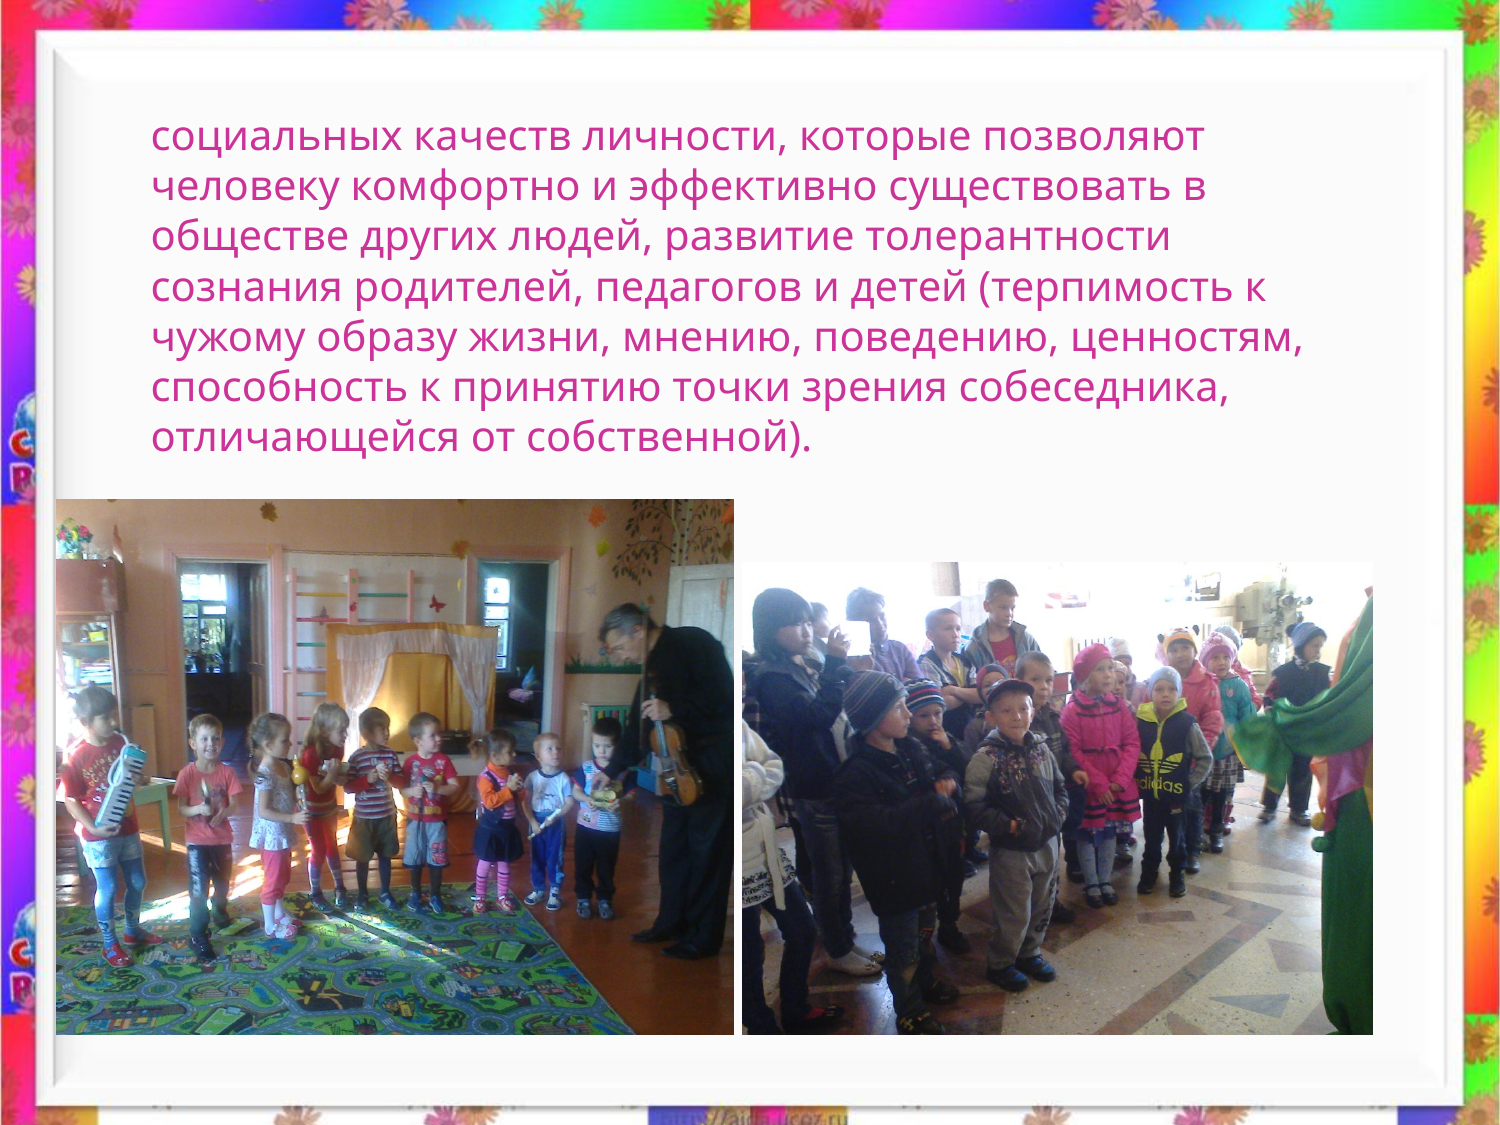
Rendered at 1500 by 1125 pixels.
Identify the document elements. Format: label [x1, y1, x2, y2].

picture [741, 562, 1373, 1036]
list [0, 0, 1500, 1125]
picture [56, 498, 734, 1036]
